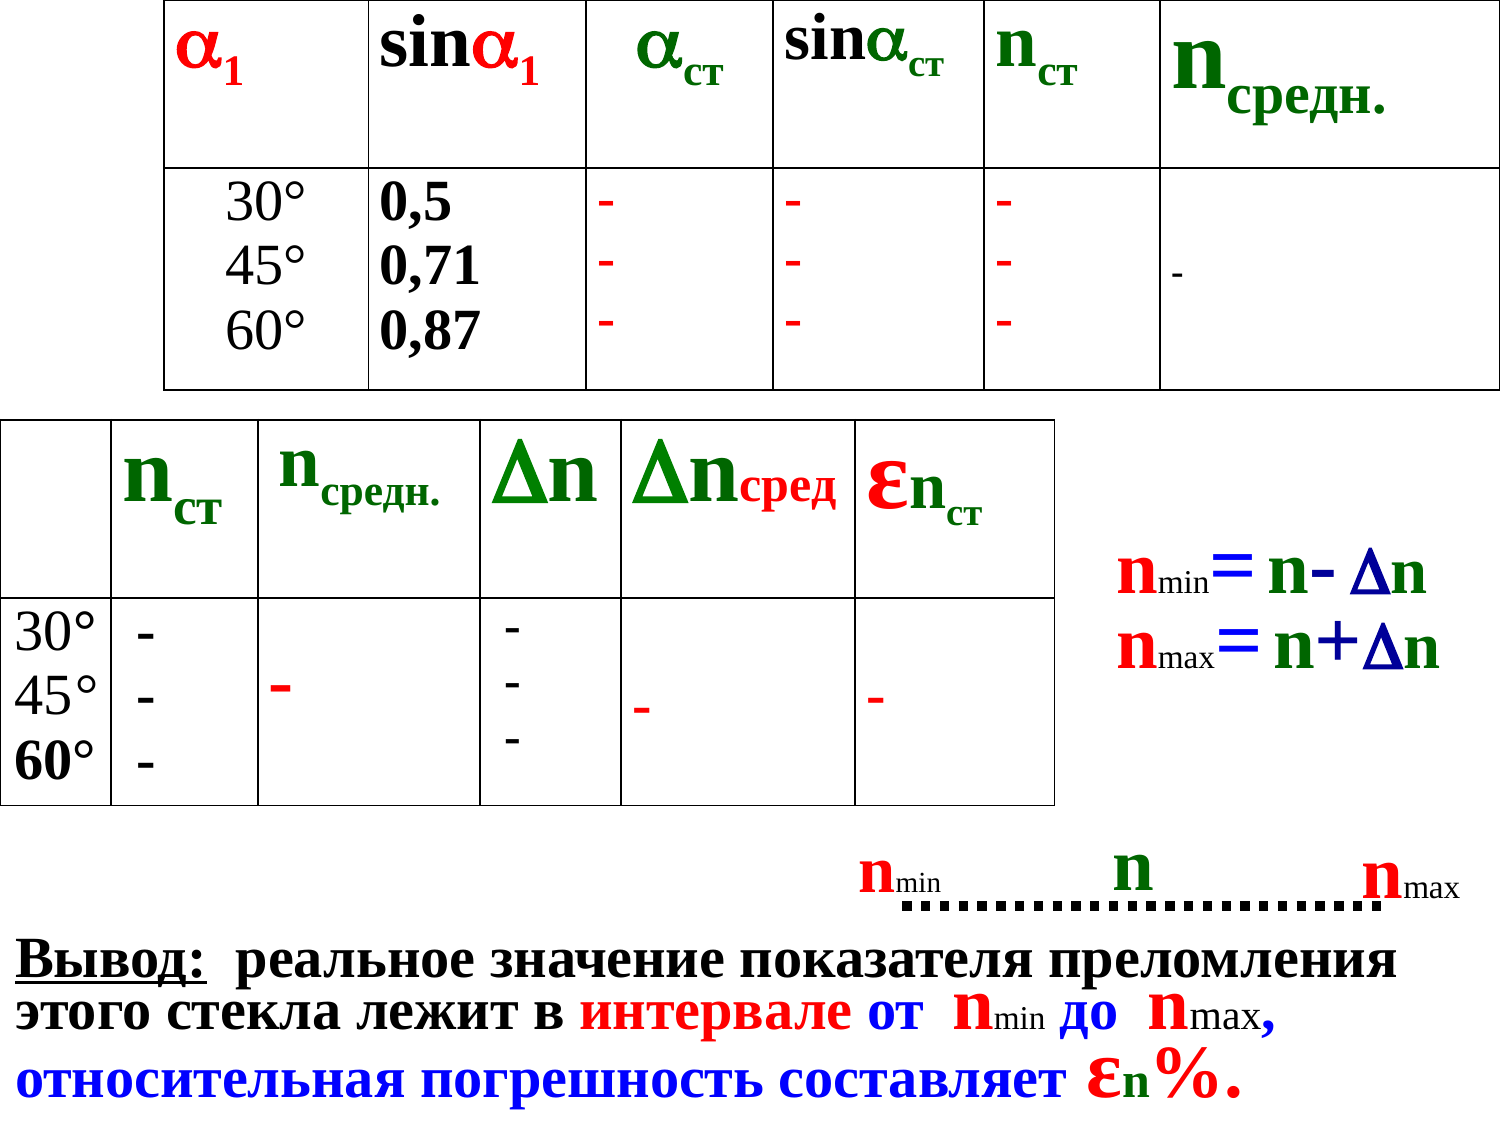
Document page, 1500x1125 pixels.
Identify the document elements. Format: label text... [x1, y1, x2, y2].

table_header nсредн. [259, 421, 479, 597]
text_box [843, 808, 1477, 950]
table_cell - [259, 599, 479, 805]
table_cell - [1161, 169, 1499, 389]
table_header nсредн. [1161, 1, 1499, 167]
table_cell - - - [112, 599, 257, 805]
table_cell 30° 45° 60° [165, 169, 368, 389]
table_header εnст [856, 421, 1054, 597]
table_header nсред [622, 421, 854, 597]
table_cell - - - [587, 169, 772, 389]
text_box nmin= n- n nmax= n+n [1101, 527, 1465, 693]
table_header n [481, 421, 620, 597]
table_cell - - - [481, 599, 620, 805]
table_cell - [856, 599, 1054, 805]
table_header sin1 [369, 1, 585, 167]
table_cell - [622, 599, 854, 805]
table_header [1, 421, 110, 597]
table_header nст [112, 421, 257, 597]
table_cell - - - [985, 169, 1159, 389]
table_header sinст [774, 1, 983, 167]
table_cell - - - [774, 169, 983, 389]
table_cell 0,5 0,71 0,87 [369, 169, 585, 389]
text_box Вывод: реальное значение показателя преломления этого стекла лежит в интервале от nmin до nmax, относительная погрешность составляет εn%. [0, 919, 1500, 1122]
table_header 1 [165, 1, 368, 167]
table_header ст [587, 1, 772, 167]
table_cell 30° 45° 60° [1, 599, 110, 805]
table_header nст [985, 1, 1159, 167]
